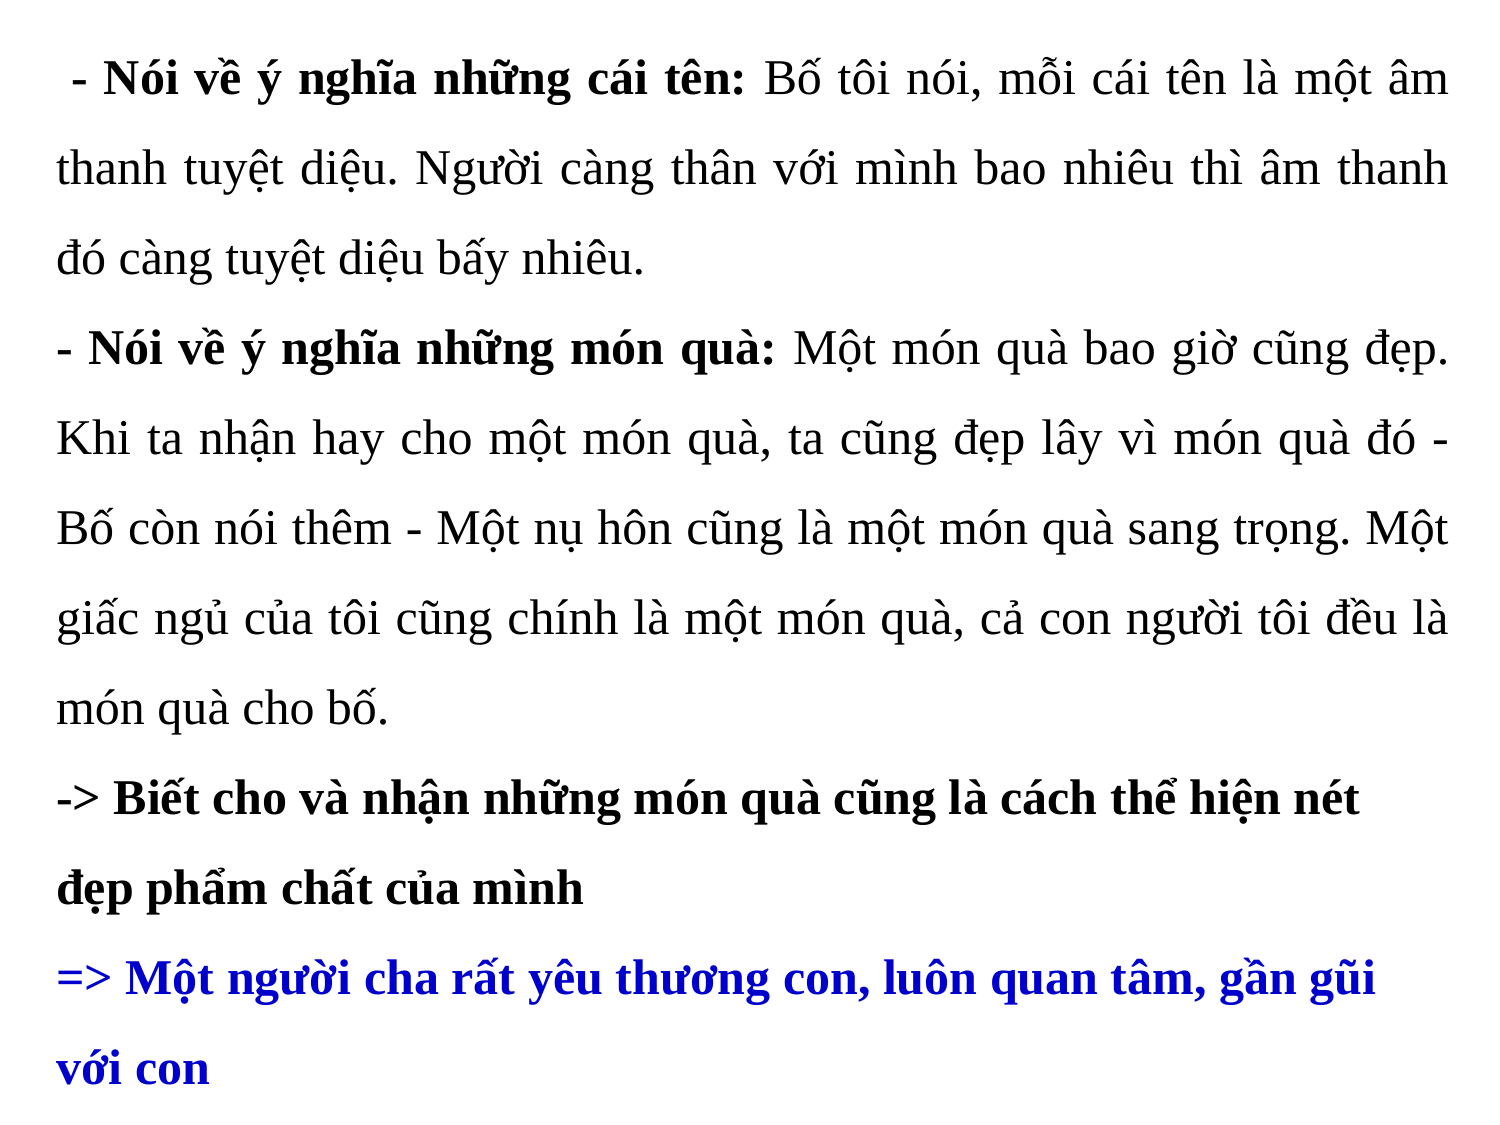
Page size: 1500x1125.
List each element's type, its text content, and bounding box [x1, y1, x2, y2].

text_box - Nói về ý nghĩa những cái tên: Bố tôi nói, mỗi cái tên là một âm thanh tuyệt diệu. Người càng thân với mình bao nhiêu thì âm thanh đó càng tuyệt diệu bấy nhiêu. - Nói về ý nghĩa những món quà: Một món quà bao giờ cũng đẹp. Khi ta nhận hay cho một món quà, ta cũng đẹp lây vì món quà đó - Bố còn nói thêm - Một nụ hôn cũng là một món quà sang trọng. Một giấc ngủ của tôi cũng chính là một món quà, cả con người tôi đều là món quà cho bố. -> Biết cho và nhận những món quà cũng là cách thể hiện nét đẹp phẩm chất của mình => Một người cha rất yêu thương con, luôn quan tâm, gần gũi với con [41, 7, 1465, 1102]
